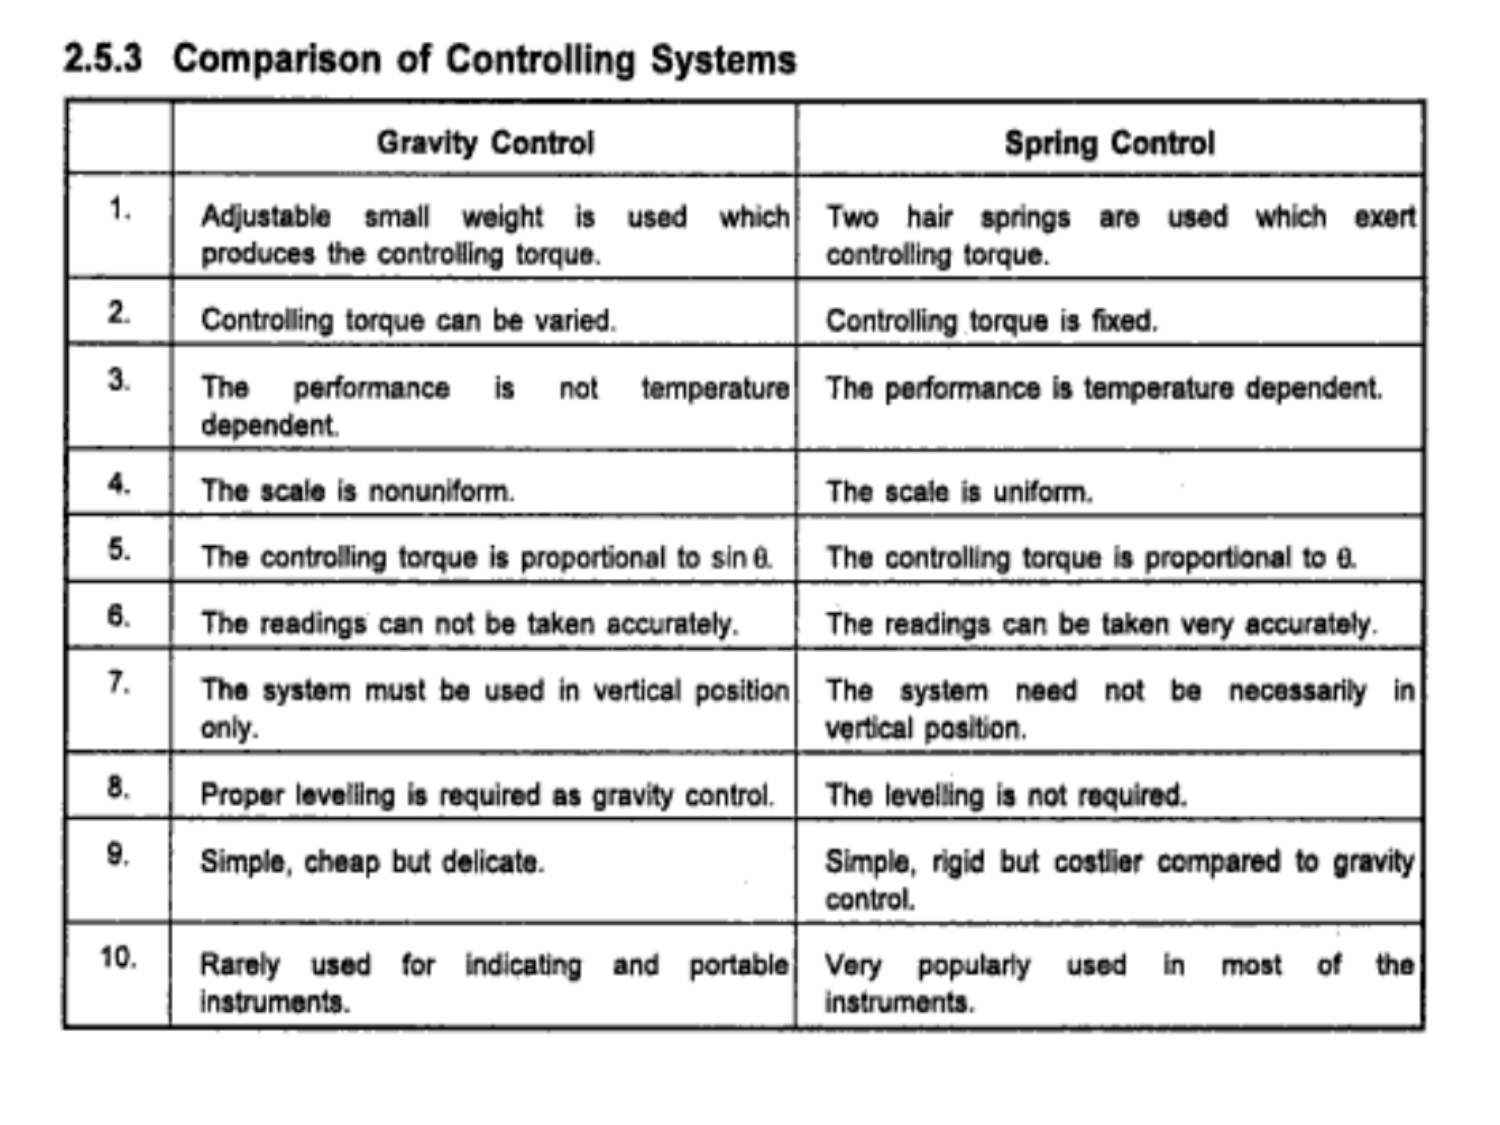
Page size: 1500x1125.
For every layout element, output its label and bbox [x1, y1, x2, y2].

list [24, 24, 1463, 1063]
